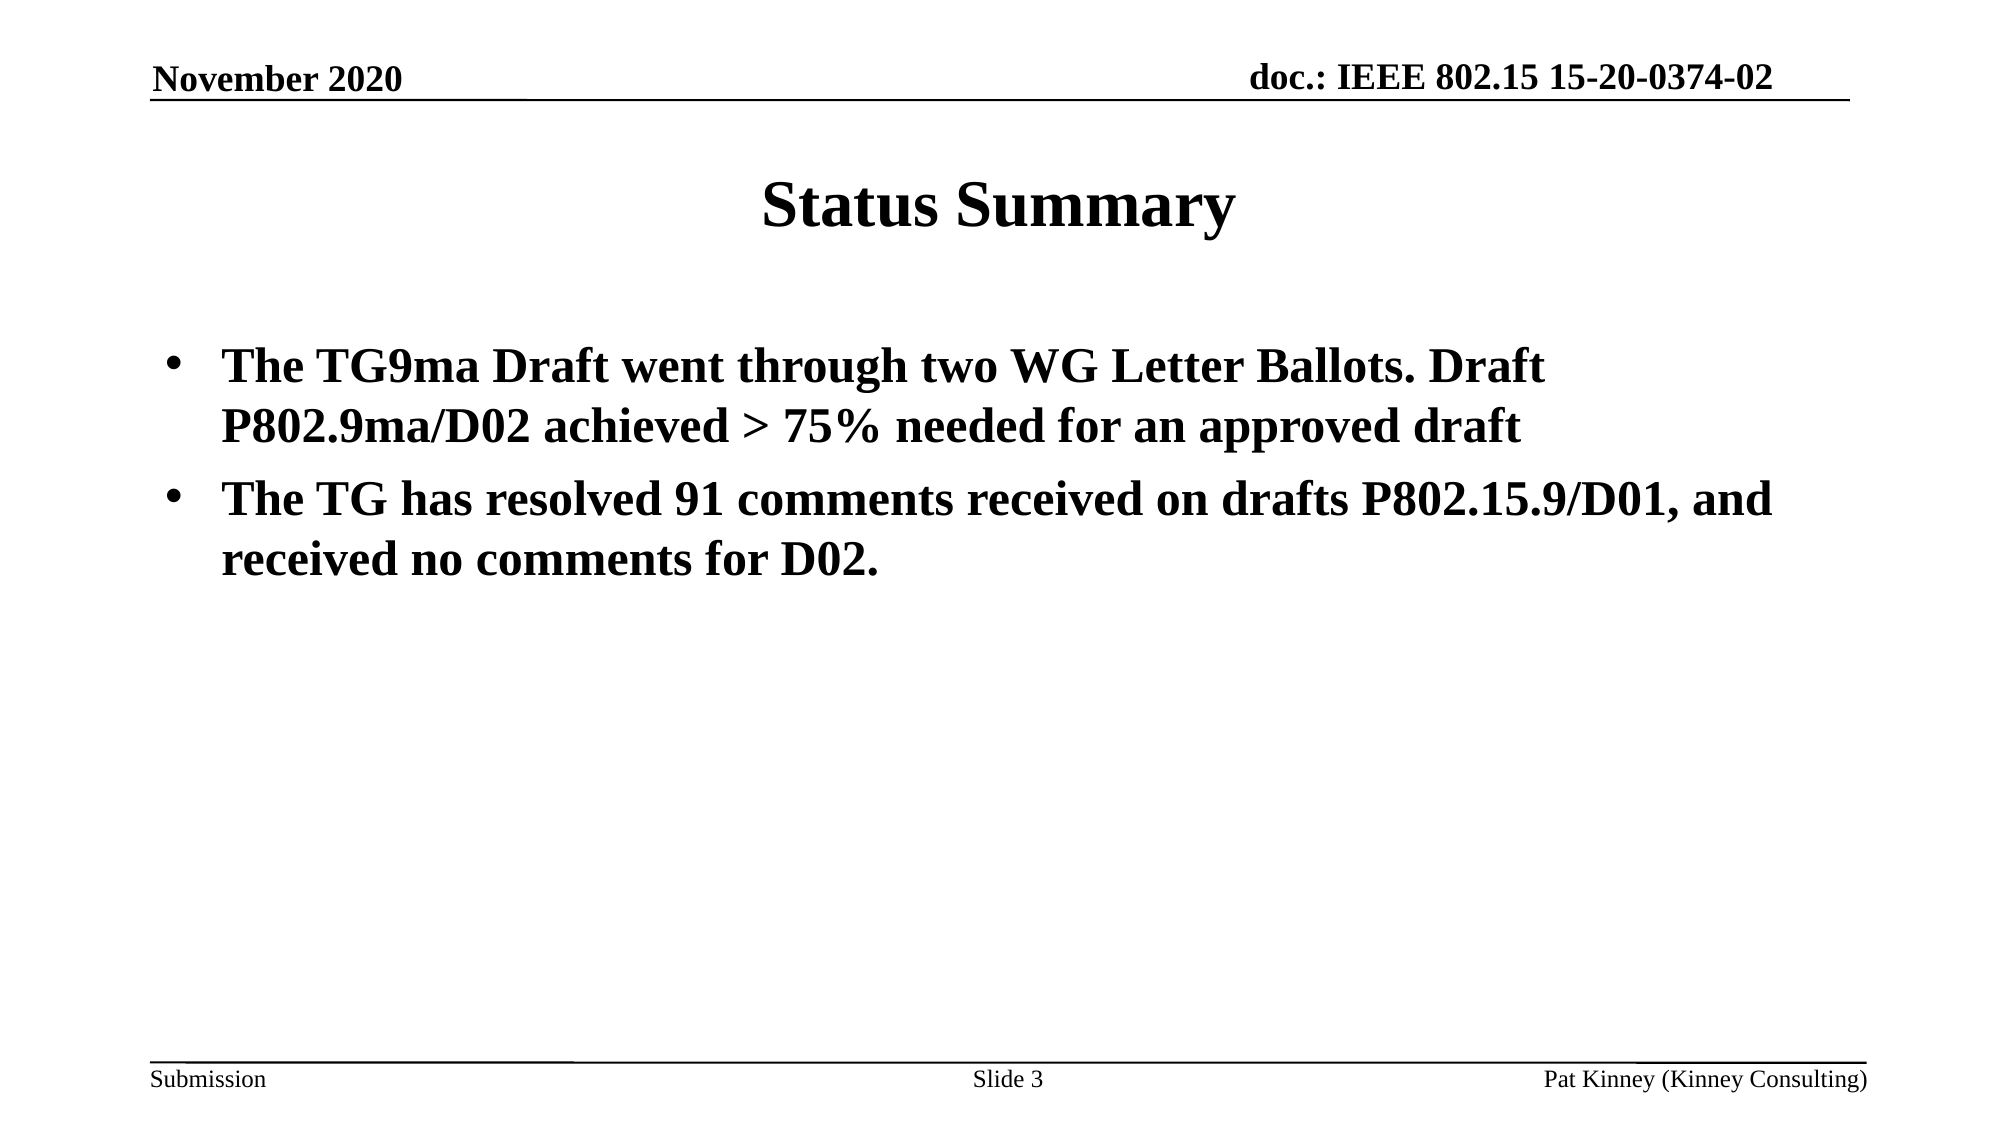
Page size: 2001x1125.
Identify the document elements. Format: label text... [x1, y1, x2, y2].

text_box Status Summary [149, 112, 1850, 287]
text_box The TG9ma Draft went through two WG Letter Ballots. Draft P802.9ma/D02 achieved > 75% needed for an approved draft The TG has resolved 91 comments received on drafts P802.15.9/D01, and received no comments for D02. [149, 324, 1850, 1000]
text_box Pat Kinney (Kinney Consulting) [1171, 1062, 1869, 1092]
text_box Slide 3 [950, 1062, 1066, 1122]
text_box November 2020 [152, 54, 563, 100]
